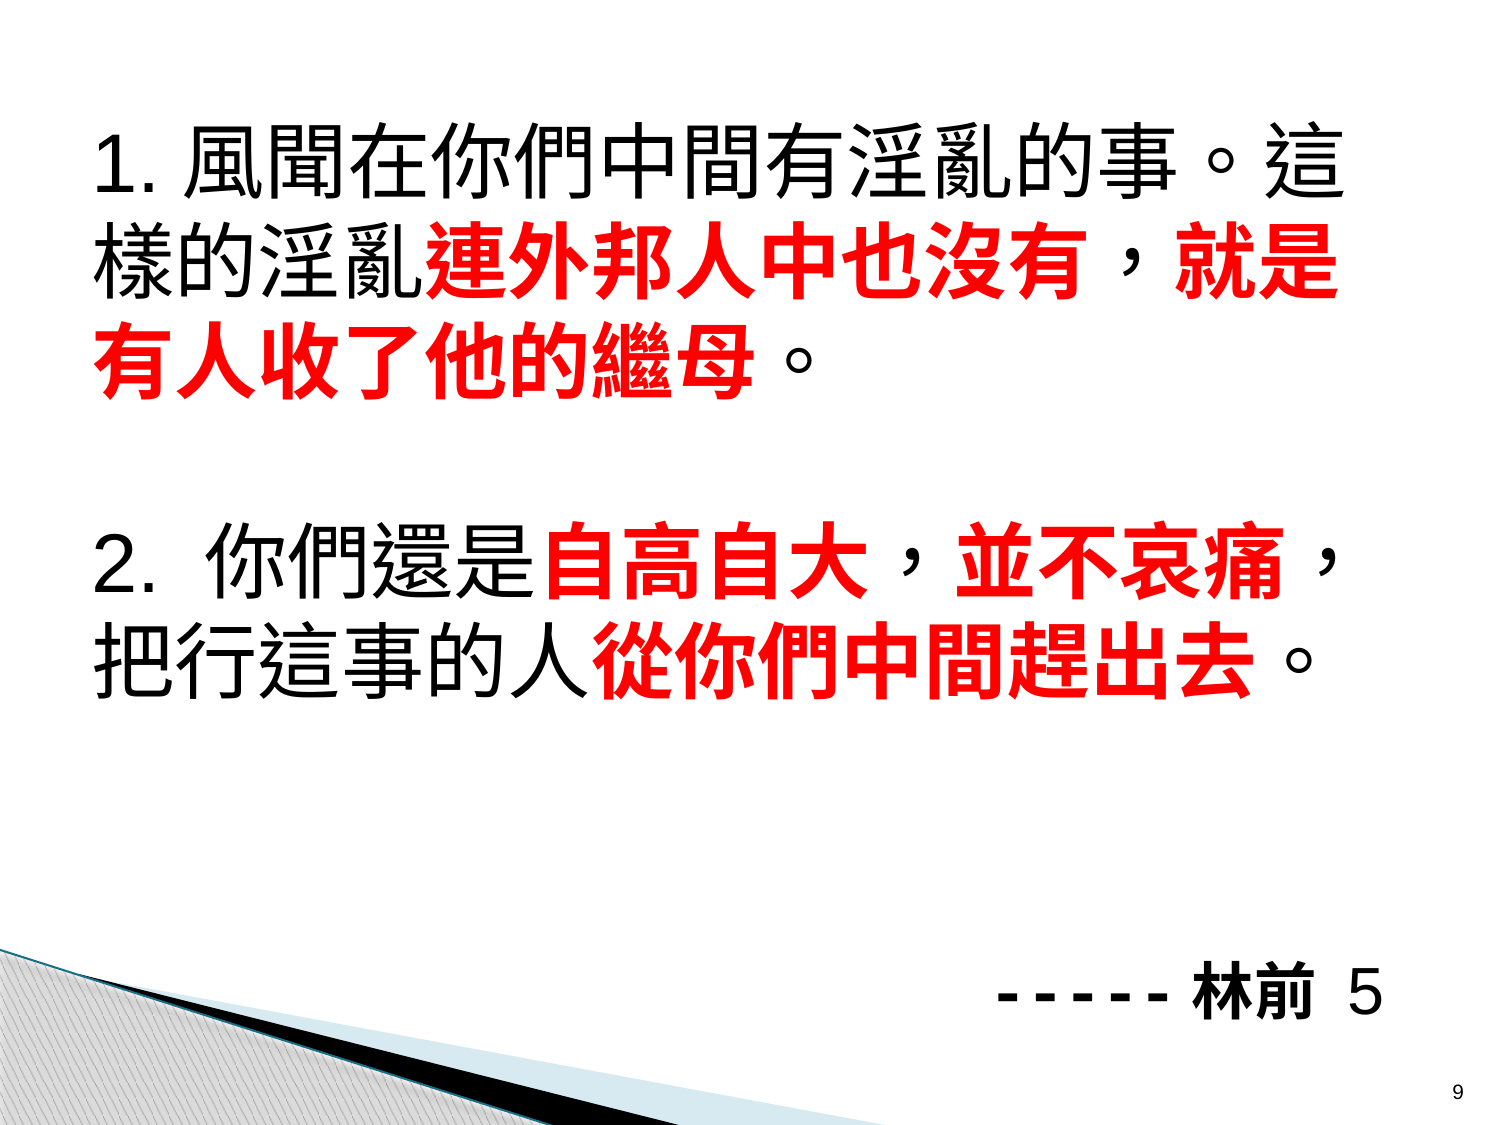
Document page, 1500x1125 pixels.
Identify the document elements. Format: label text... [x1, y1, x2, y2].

slide_number 9 [1418, 1051, 1479, 1112]
text_box 1.風聞在你們中間有淫亂的事。這樣的淫亂連外邦人中也沒有，就是有人收了他的繼母。 2. 你們還是自高自大，並不哀痛，把行這事的人從你們中間趕出去。 [76, 101, 1436, 717]
text_box -----林前 5 [135, 940, 1400, 1036]
